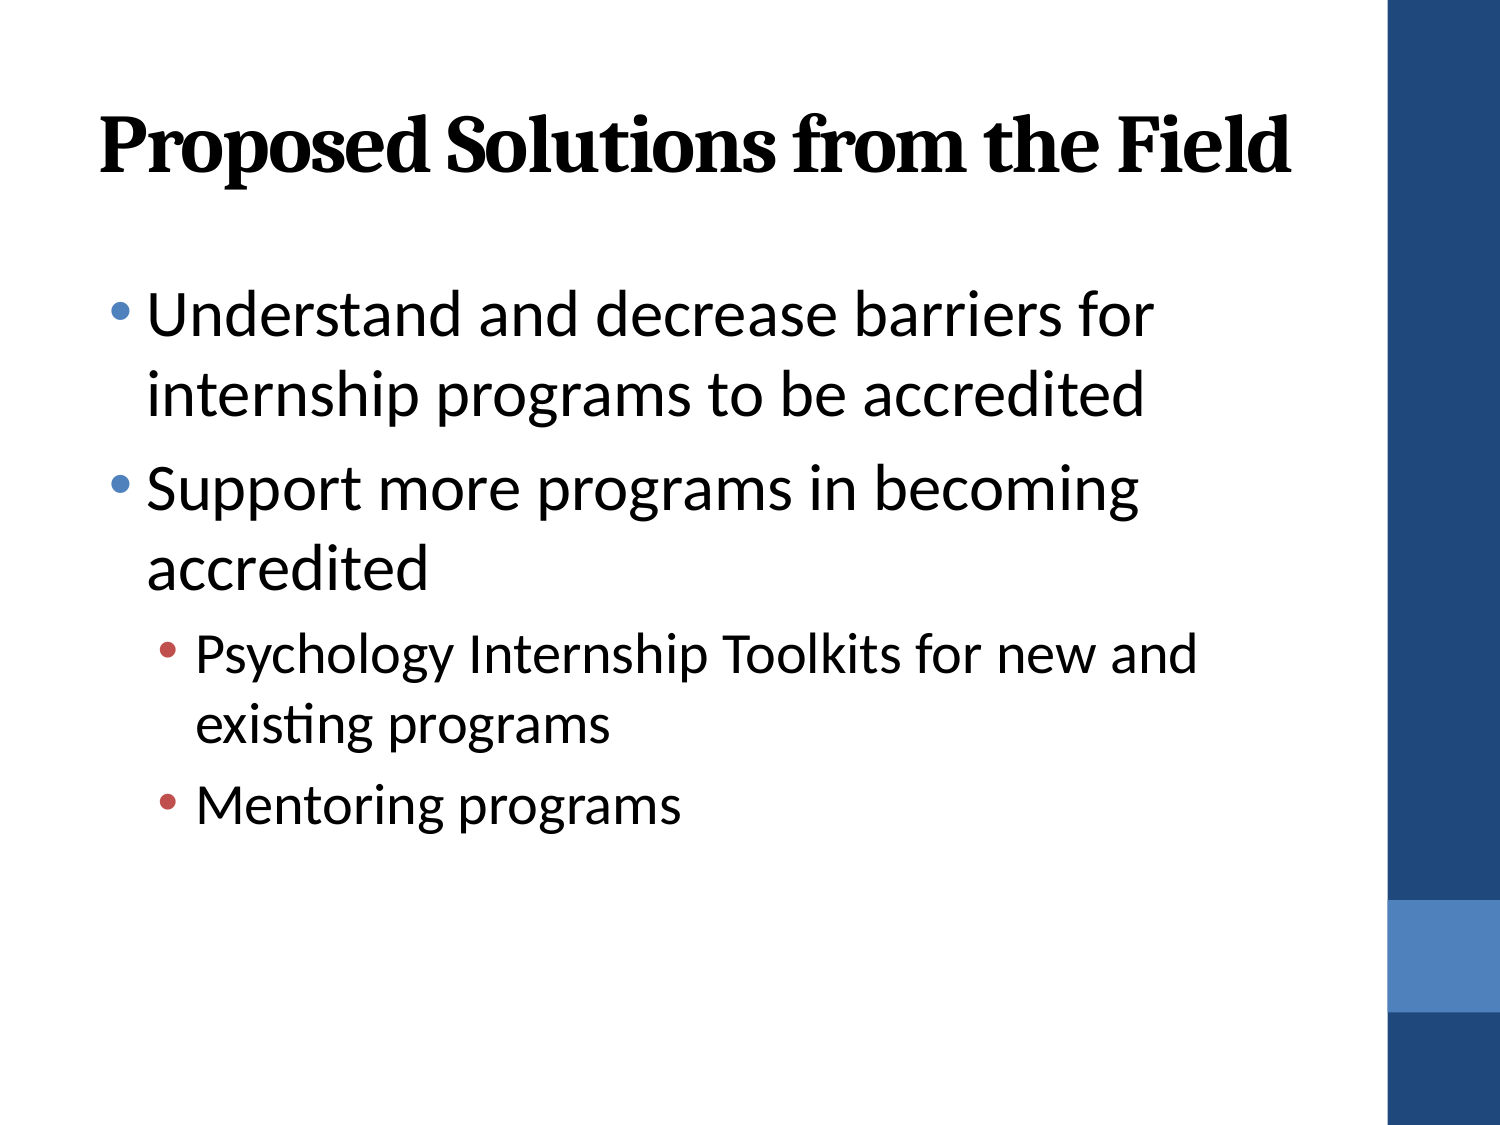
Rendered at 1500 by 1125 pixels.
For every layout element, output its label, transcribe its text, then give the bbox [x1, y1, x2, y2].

title Proposed Solutions from the Field [47, 45, 1347, 233]
list Understand and decrease barriers for internship programs to be accredited Support more programs in becoming accredited Psychology Internship Toolkits for new and existing programs Mentoring programs [75, 262, 1325, 1050]
